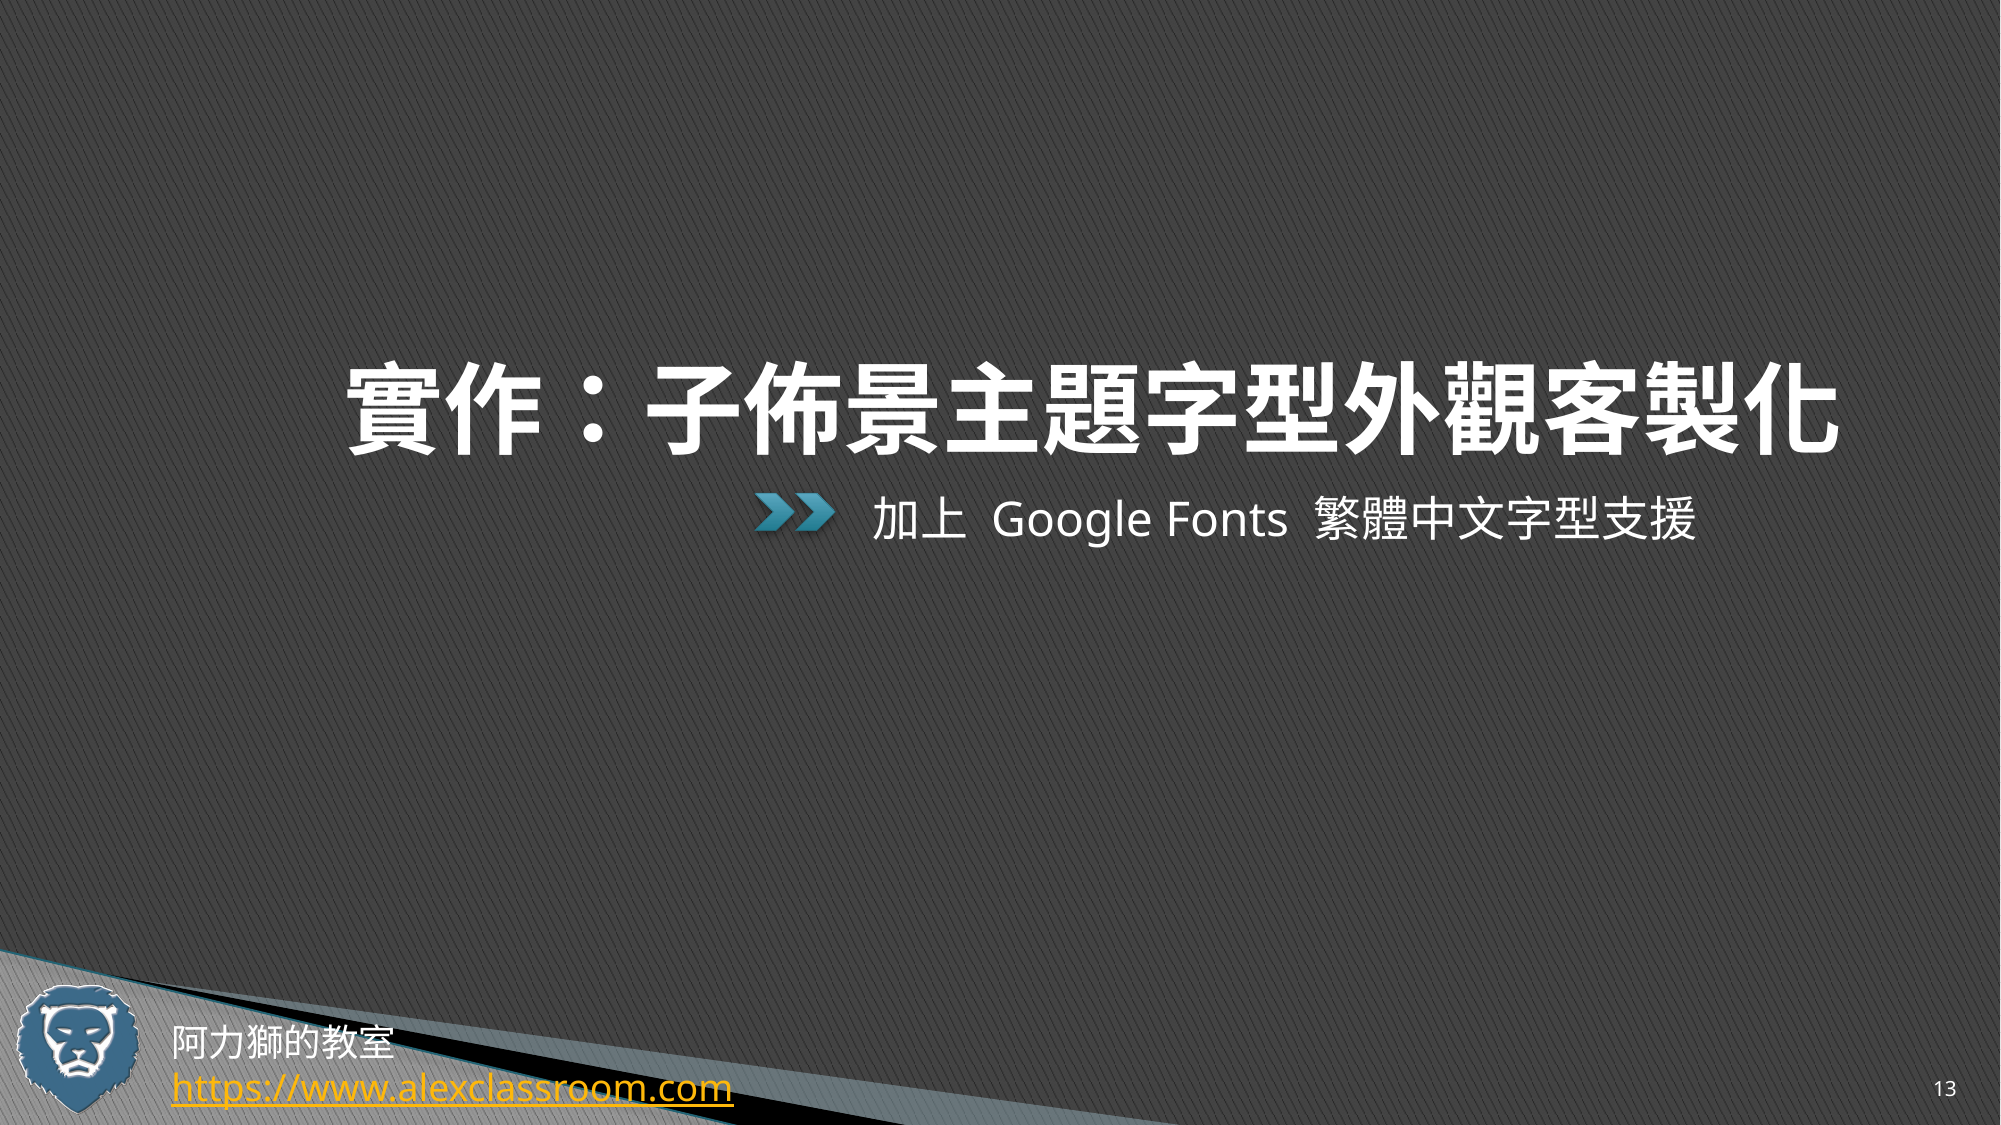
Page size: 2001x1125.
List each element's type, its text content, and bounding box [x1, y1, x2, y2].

list 加上 Google Fonts 繁體中文字型支援 [858, 480, 1858, 720]
slide_number 13 [1891, 1051, 1972, 1112]
picture [3, 975, 153, 1124]
title 實作：子佈景主題字型外觀客製化 [157, 173, 1858, 474]
